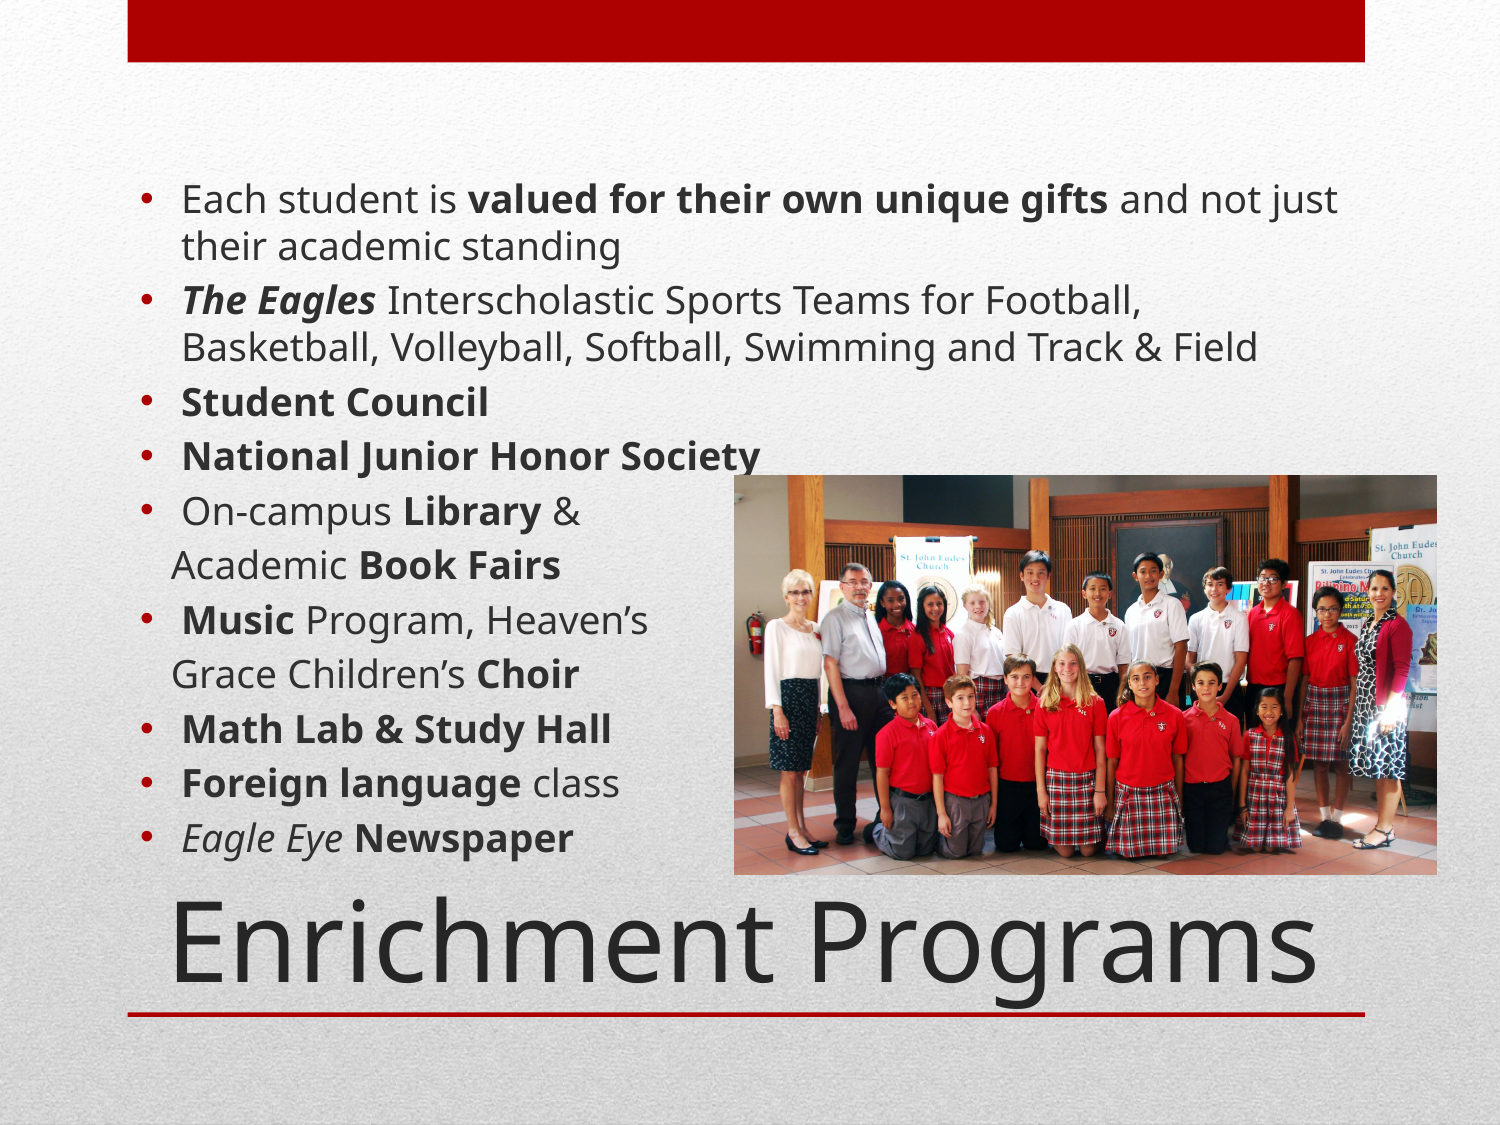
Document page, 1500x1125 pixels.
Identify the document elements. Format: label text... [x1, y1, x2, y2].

title Enrichment Programs [125, 875, 1363, 1013]
picture [733, 474, 1438, 875]
list Each student is valued for their own unique gifts and not just their academic standing The Eagles Interscholastic Sports Teams for Football, Basketball, Volleyball, Softball, Swimming and Track & Field Student Council National Junior Honor Society On-campus Library & Academic Book Fairs Music Program, Heaven’s Grace Children’s Choir Math Lab & Study Hall Foreign language class Eagle Eye Newspaper [125, 112, 1363, 875]
